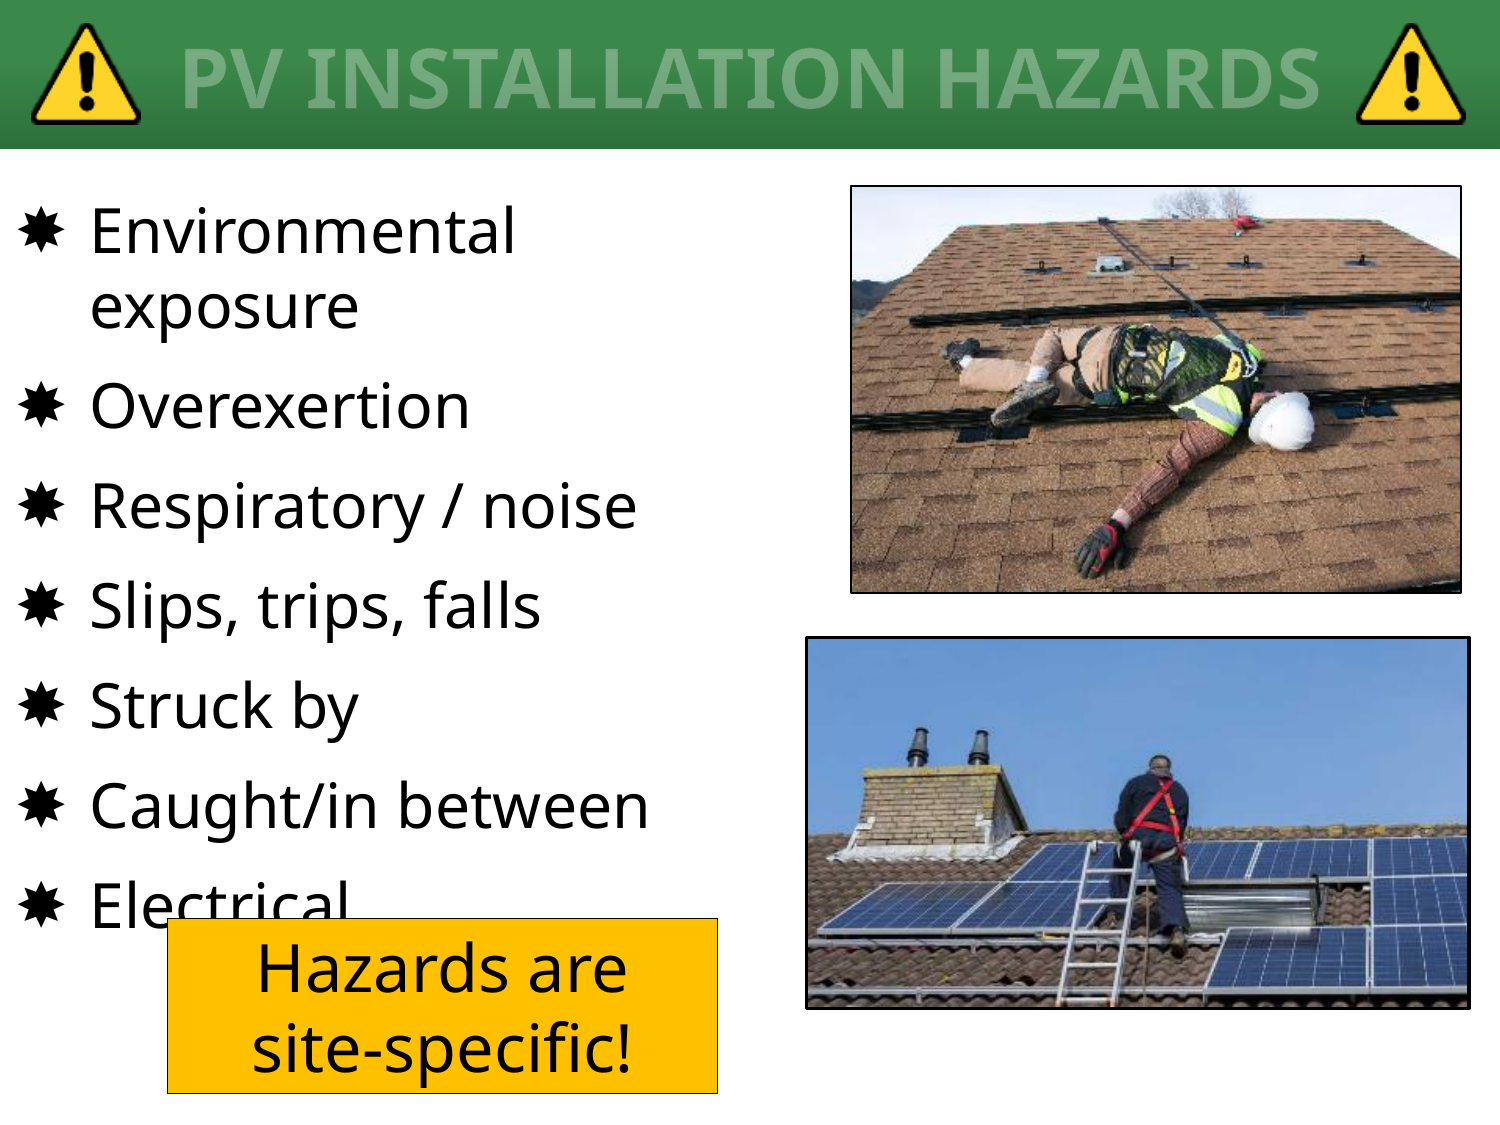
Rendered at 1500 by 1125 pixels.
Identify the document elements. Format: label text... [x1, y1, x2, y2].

list Environmental exposure Overexertion Respiratory / noise Slips, trips, falls Struck by Caught/in between Electrical [0, 183, 805, 989]
picture [1355, 23, 1466, 125]
picture [807, 638, 1468, 1008]
picture [851, 186, 1461, 592]
text_box Hazards are site-specific! [167, 918, 718, 1094]
title PV Installation Hazards [0, 0, 1500, 150]
picture [31, 23, 141, 125]
